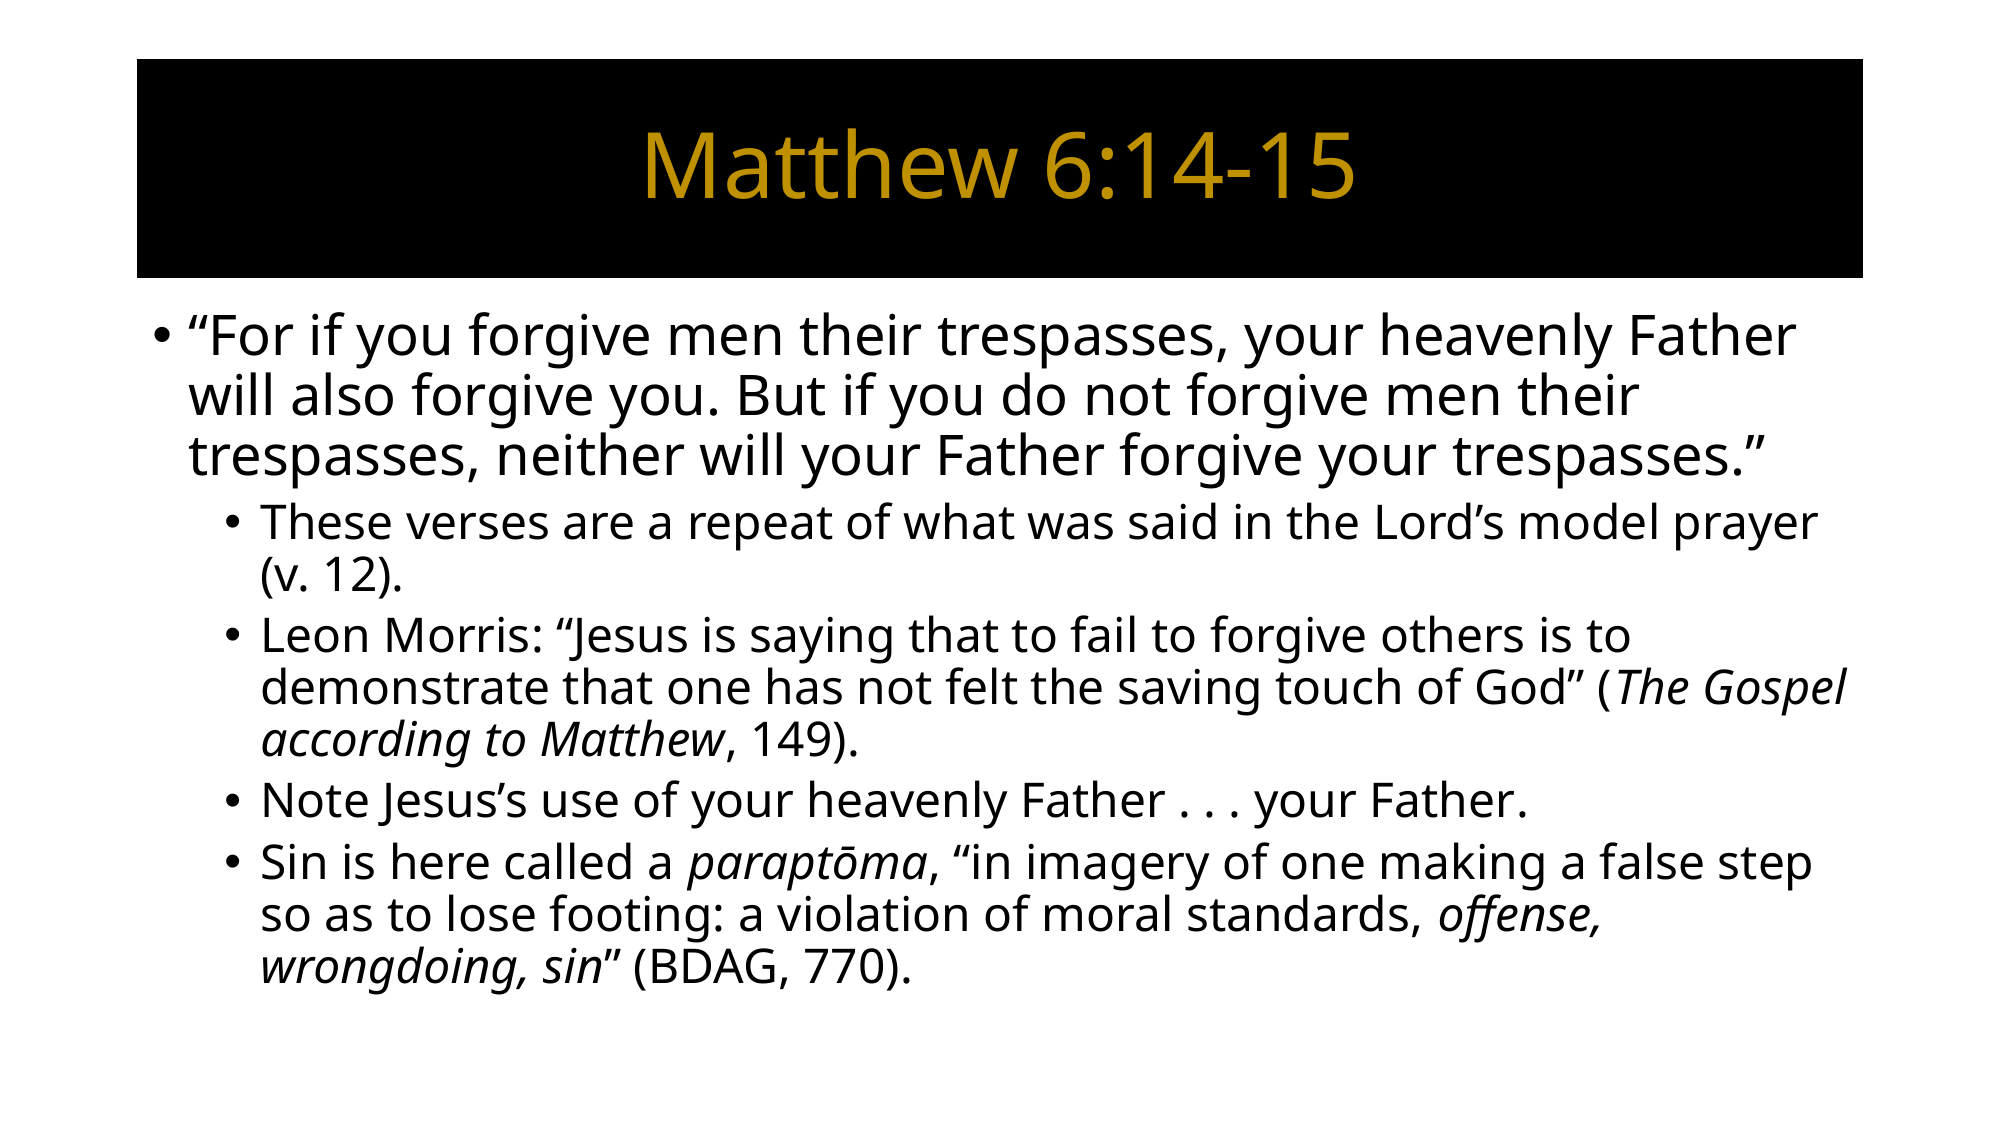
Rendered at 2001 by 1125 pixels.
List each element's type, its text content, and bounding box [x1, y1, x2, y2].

title Matthew 6:14-15 [137, 59, 1863, 278]
list “For if you forgive men their trespasses, your heavenly Father will also forgive you. But if you do not forgive men their trespasses, neither will your Father forgive your trespasses.” These verses are a repeat of what was said in the Lord’s model prayer (v. 12). Leon Morris: “Jesus is saying that to fail to forgive others is to demonstrate that one has not felt the saving touch of God” (The Gospel according to Matthew, 149). Note Jesus’s use of your heavenly Father . . . your Father. Sin is here called a paraptōma, “in imagery of one making a false step so as to lose footing: a violation of moral standards, offense, wrongdoing, sin” (BDAG, 770). [137, 299, 1863, 1014]
